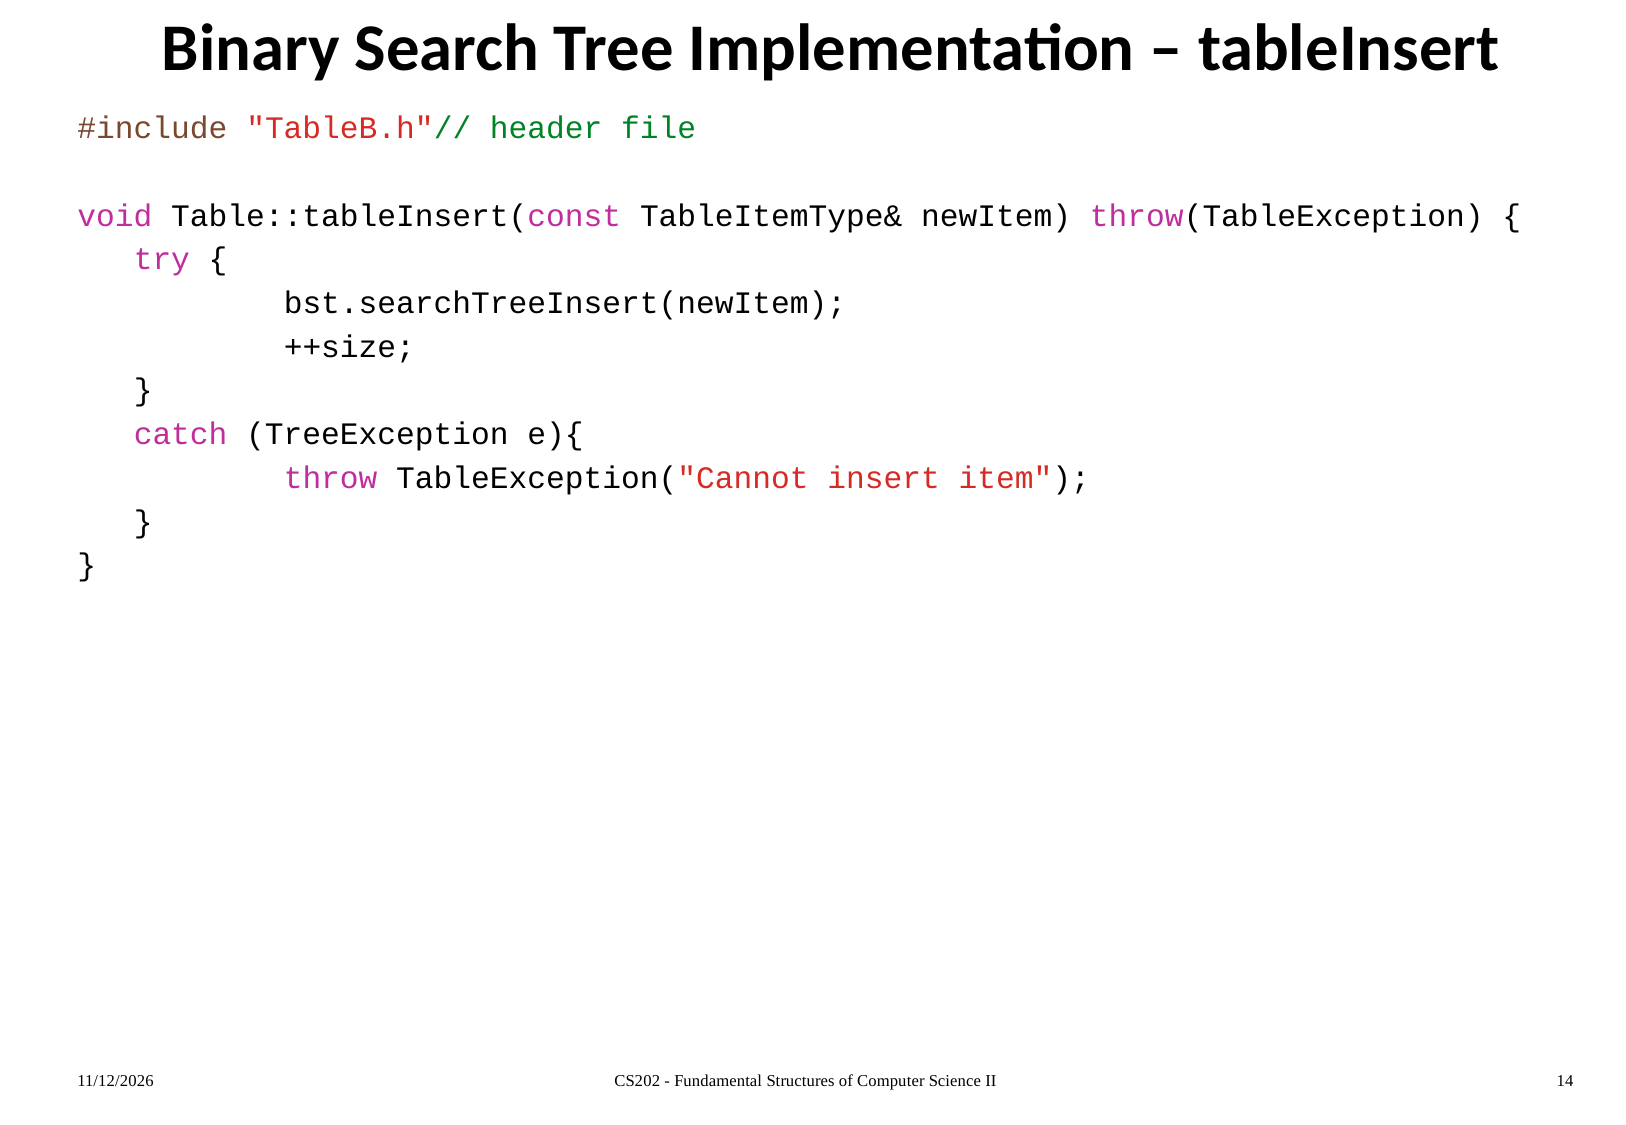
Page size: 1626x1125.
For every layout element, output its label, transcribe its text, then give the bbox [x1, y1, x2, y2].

title Binary Search Tree Implementation – tableInsert [62, 0, 1600, 88]
slide_number 14 [1249, 1062, 1589, 1101]
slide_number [62, 1062, 402, 1101]
list #include "TableB.h"// header file void Table::tableInsert(const TableItemType& newItem) throw(TableException) { try { bst.searchTreeInsert(newItem); ++size; } catch (TreeException e){ throw TableException("Cannot insert item"); } } [62, 99, 1600, 1038]
footer CS202 - Fundamental Structures of Computer Science II [500, 1062, 1111, 1101]
